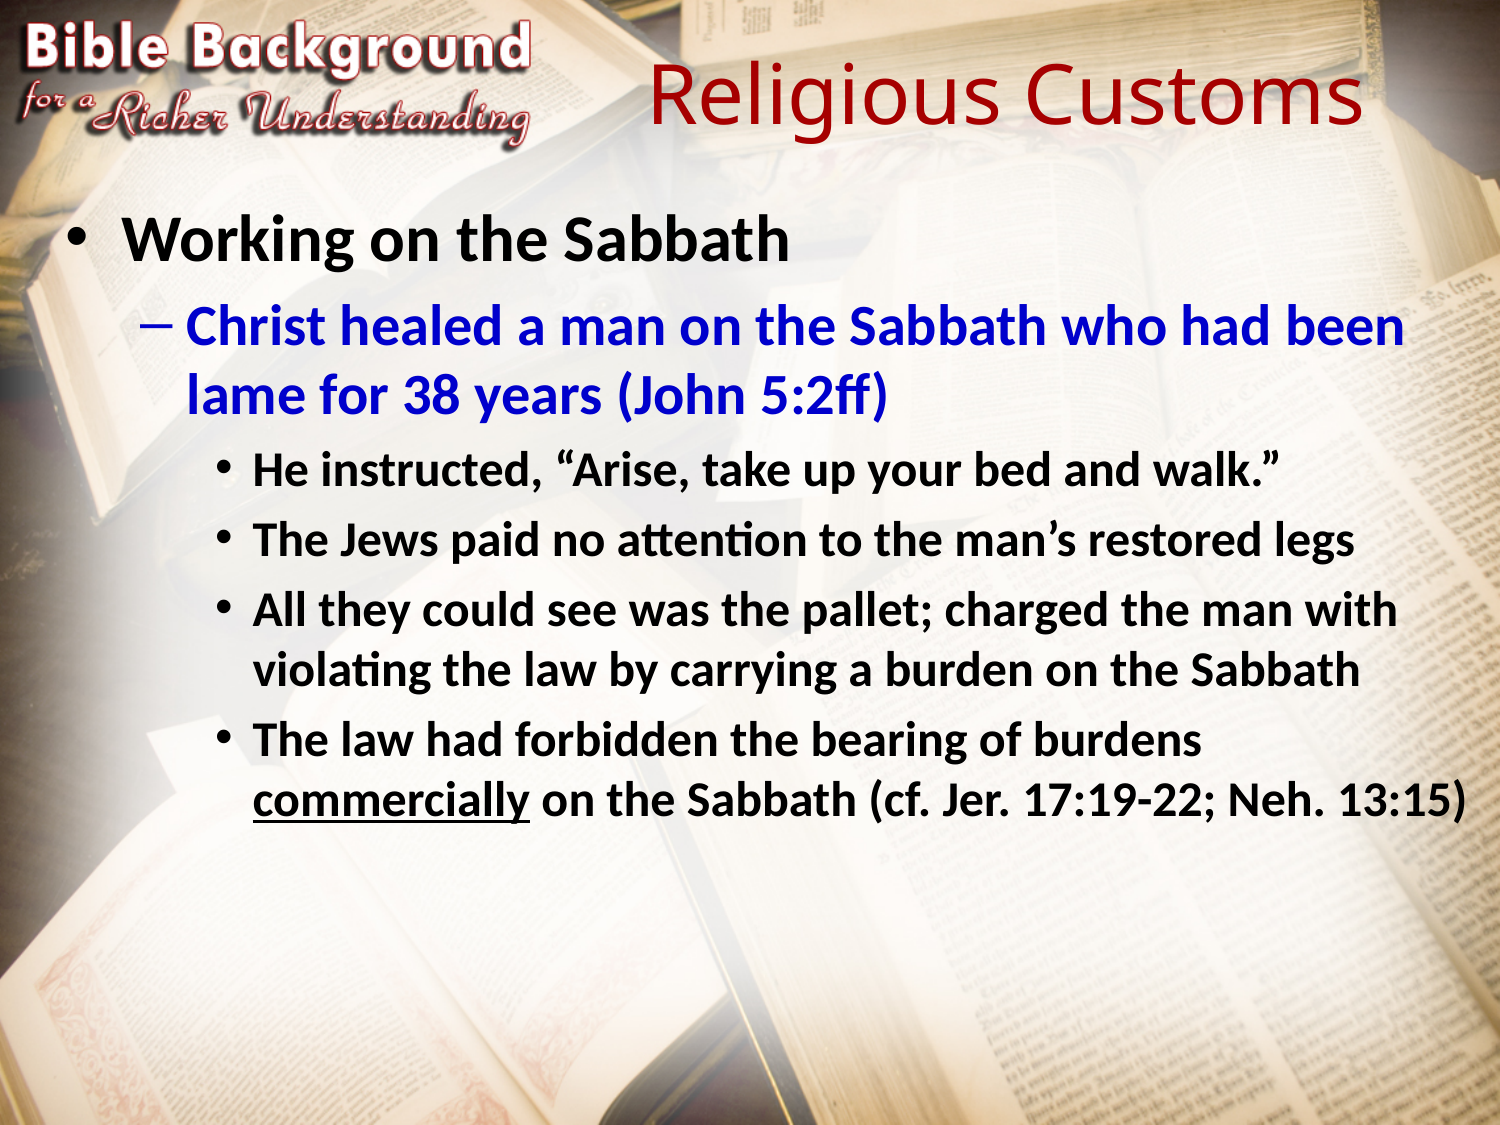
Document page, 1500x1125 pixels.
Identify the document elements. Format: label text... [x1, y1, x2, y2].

title Religious Customs [512, 45, 1500, 138]
picture [0, 0, 1500, 1125]
list Working on the Sabbath Christ healed a man on the Sabbath who had been lame for 38 years (John 5:2ff) He instructed, “Arise, take up your bed and walk.” The Jews paid no attention to the man’s restored legs All they could see was the pallet; charged the man with violating the law by carrying a burden on the Sabbath The law had forbidden the bearing of burdens commercially on the Sabbath (cf. Jer. 17:19-22; Neh. 13:15) [50, 187, 1500, 1125]
